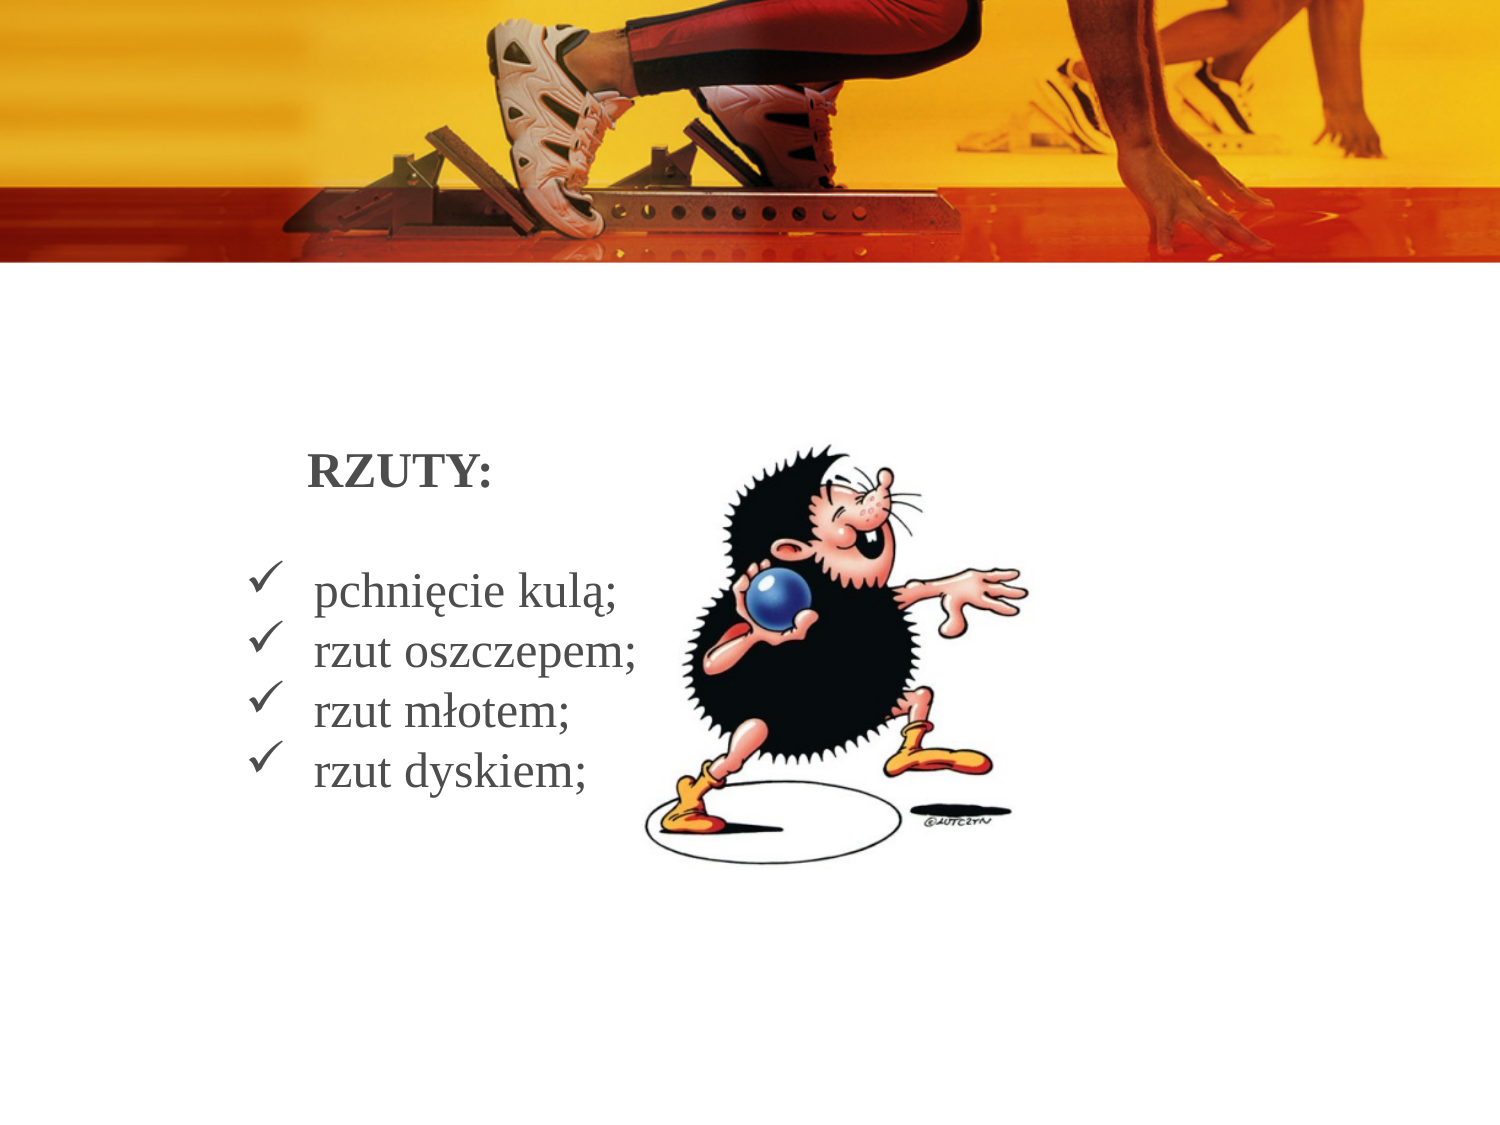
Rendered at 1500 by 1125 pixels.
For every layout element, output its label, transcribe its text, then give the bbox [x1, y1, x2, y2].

text_box RZUTY: pchnięcie kulą; rzut oszczepem; rzut młotem; rzut dyskiem; [230, 430, 1353, 865]
picture [0, 0, 1500, 1125]
